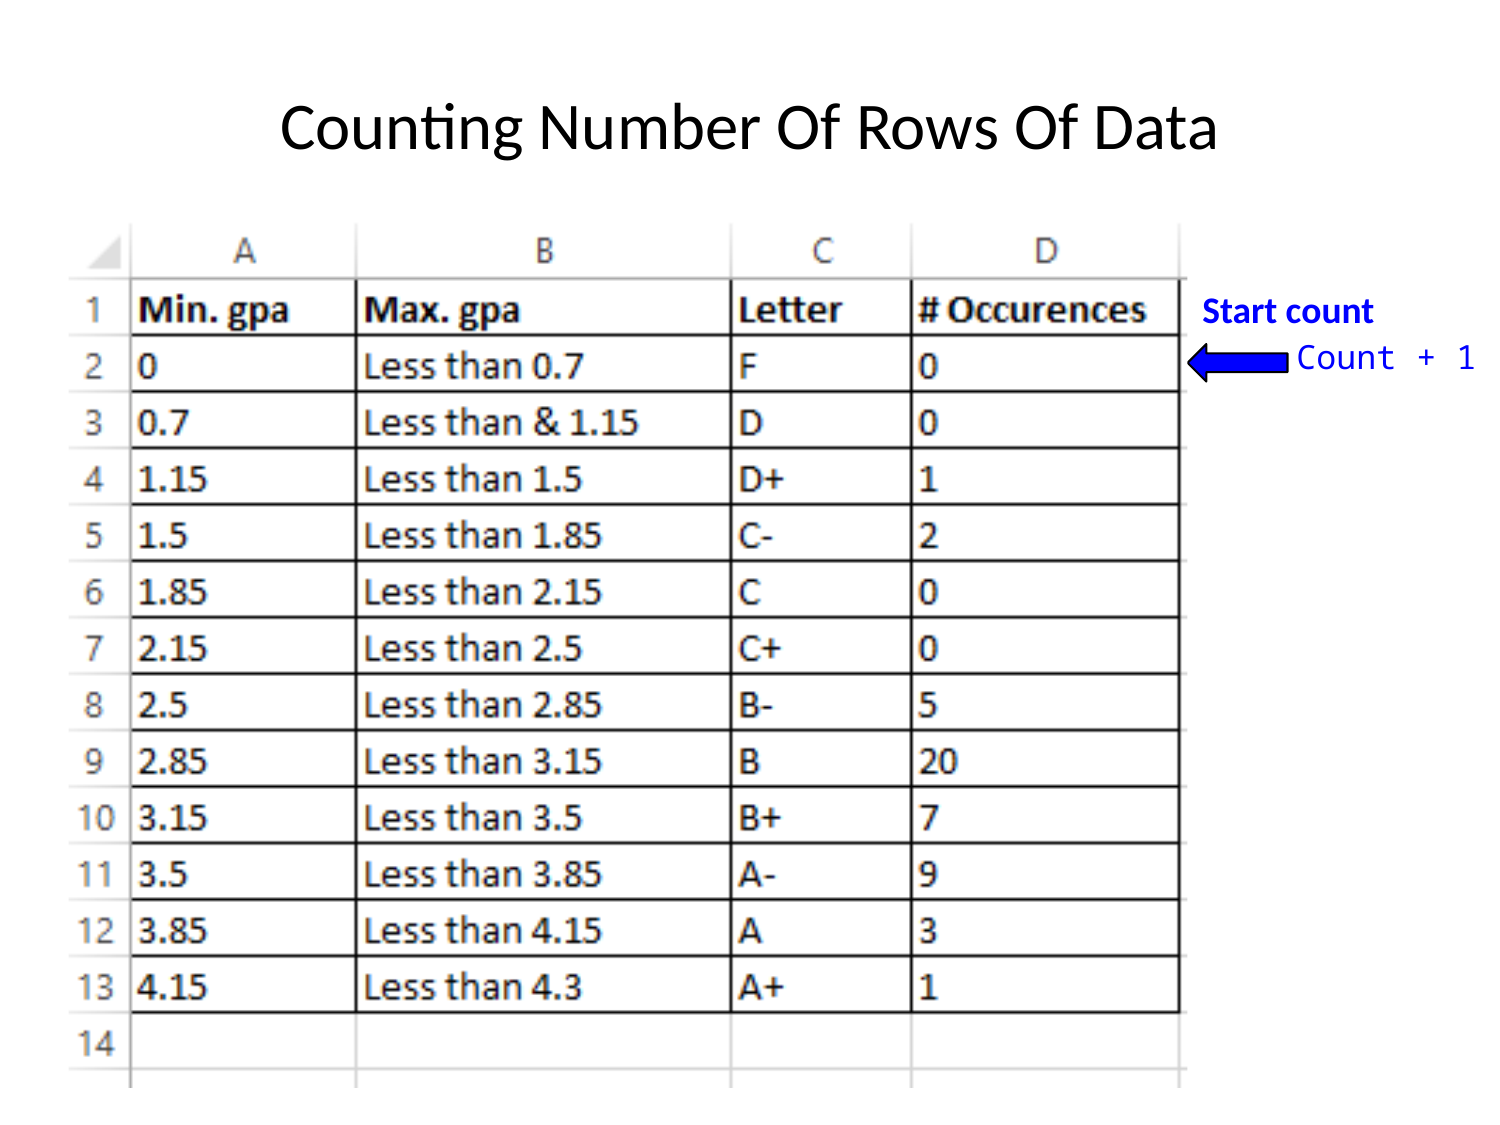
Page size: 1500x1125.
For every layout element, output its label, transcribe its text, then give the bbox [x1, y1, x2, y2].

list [68, 199, 1188, 1088]
title Counting Number Of Rows Of Data [75, 45, 1425, 200]
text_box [1191, 328, 1500, 385]
text_box Start count [1191, 278, 1438, 326]
